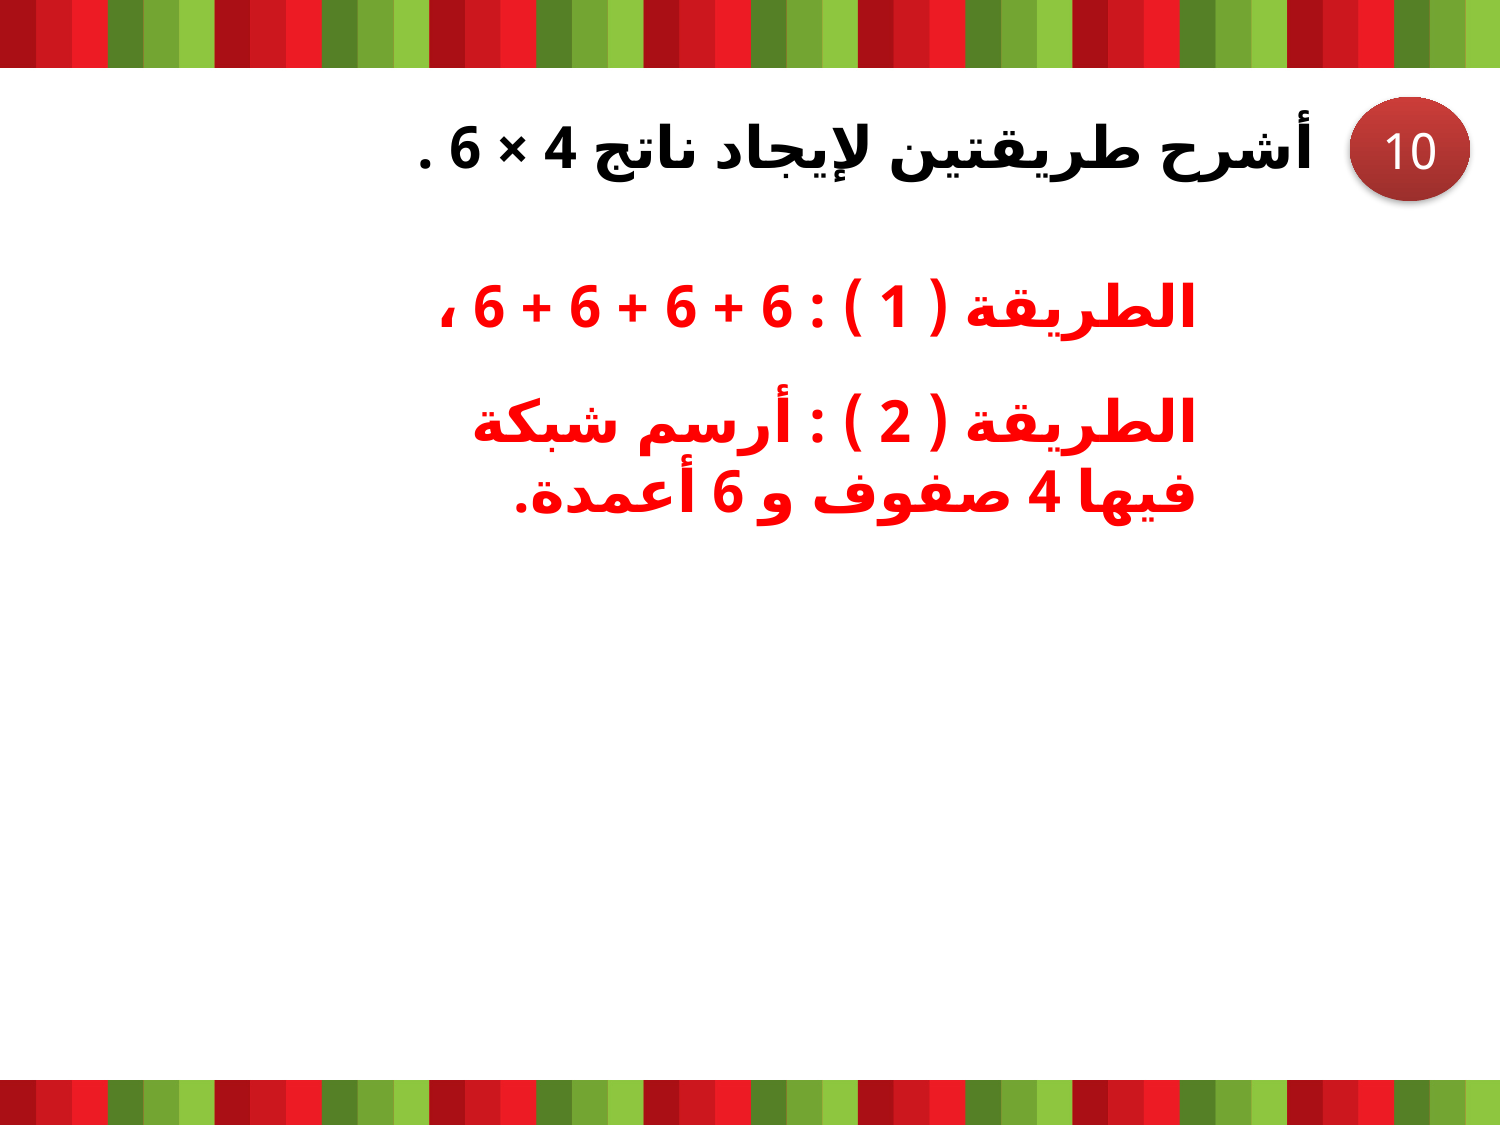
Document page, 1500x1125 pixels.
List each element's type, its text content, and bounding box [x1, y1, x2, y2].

text_box أشرح طريقتين لإيجاد ناتج 4 × 6 . [100, 103, 1330, 188]
text_box 10 [1349, 97, 1470, 202]
text_box الطريقة ( 2 ) : أرسم شبكة فيها 4 صفوف و 6 أعمدة. [338, 376, 1214, 532]
picture [0, 0, 1500, 1125]
text_box الطريقة ( 1 ) : 6 + 6 + 6 + 6 ، [338, 261, 1214, 347]
